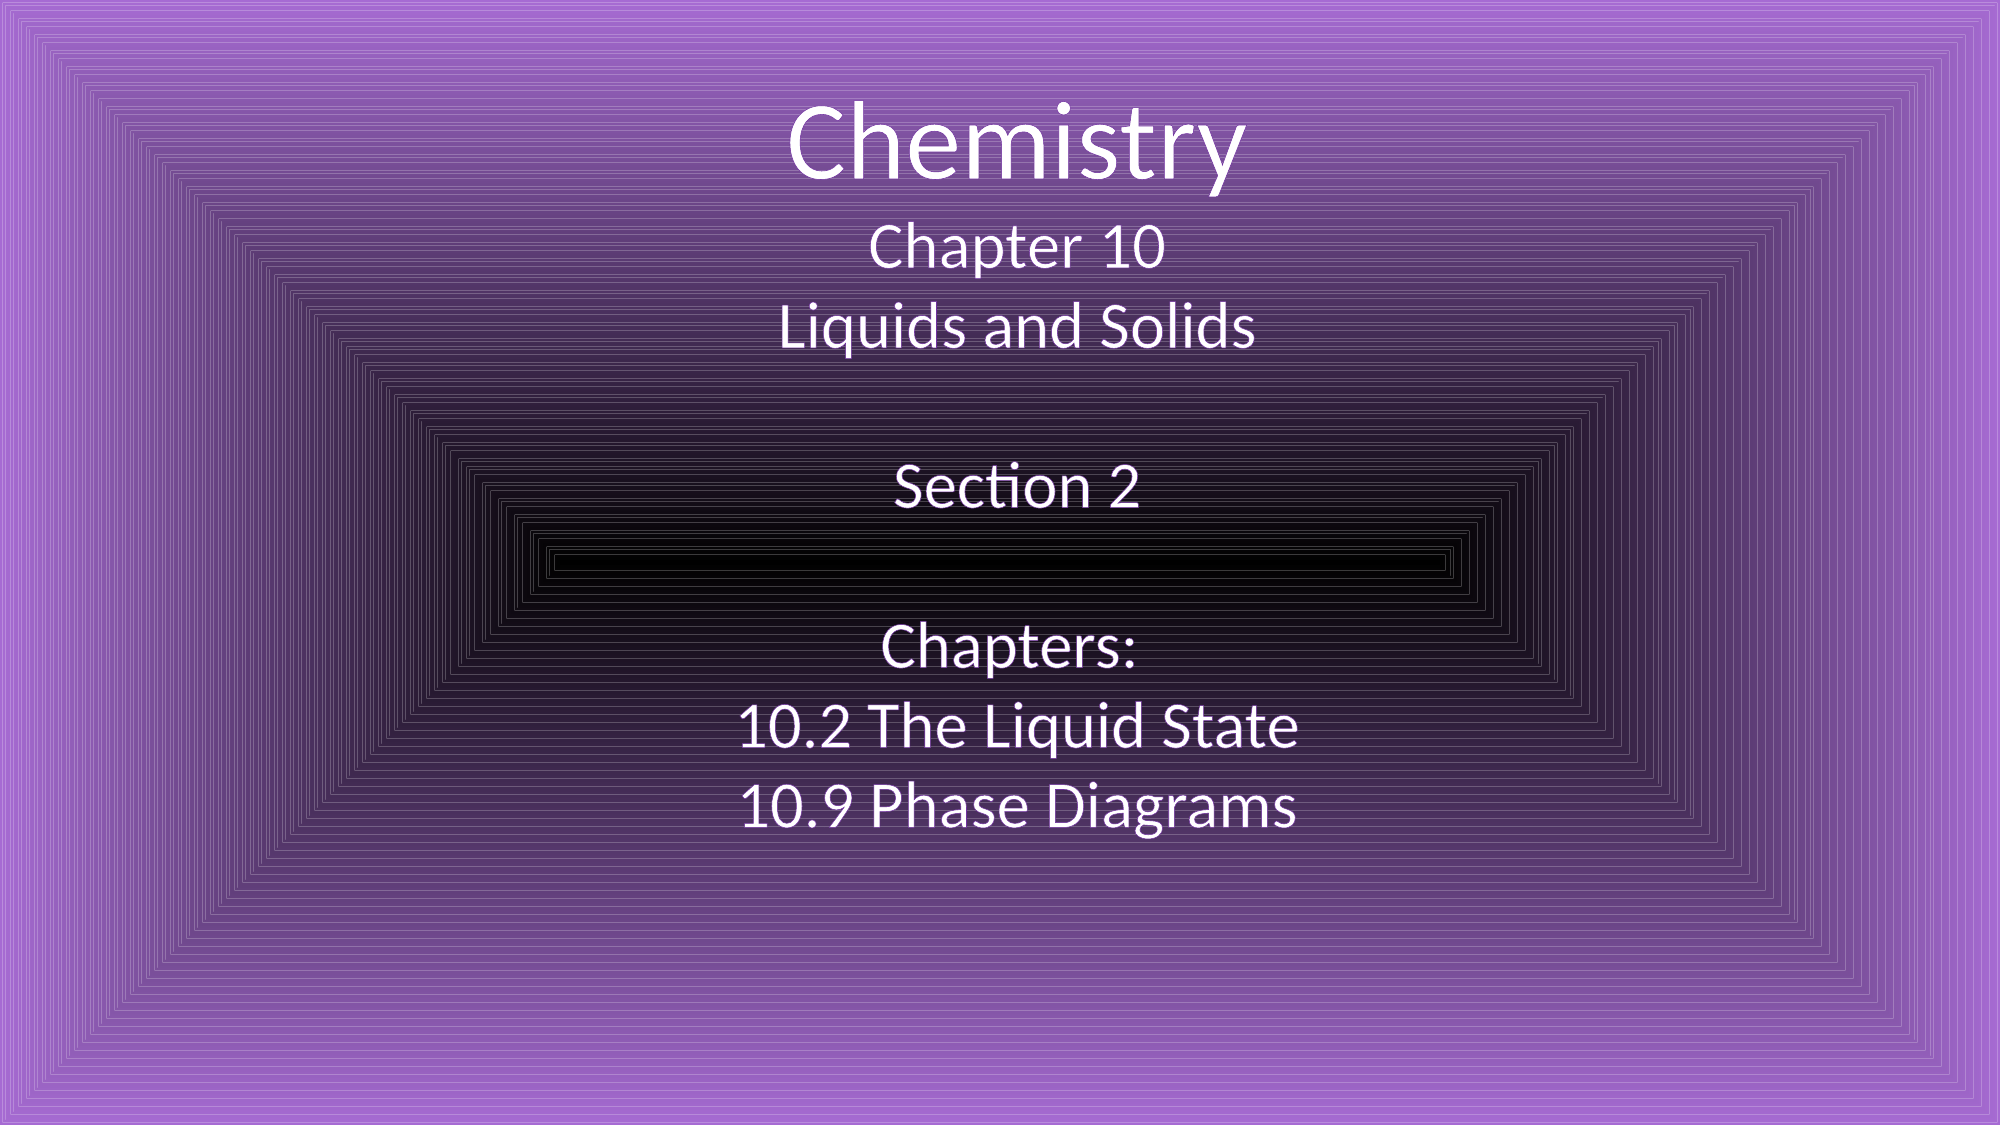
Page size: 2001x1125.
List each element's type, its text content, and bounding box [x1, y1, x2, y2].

text_box Chemistry Chapter 10 Liquids and Solids Section 2 Chapters: 10.2 The Liquid State 10.9 Phase Diagrams [375, 58, 1660, 1064]
